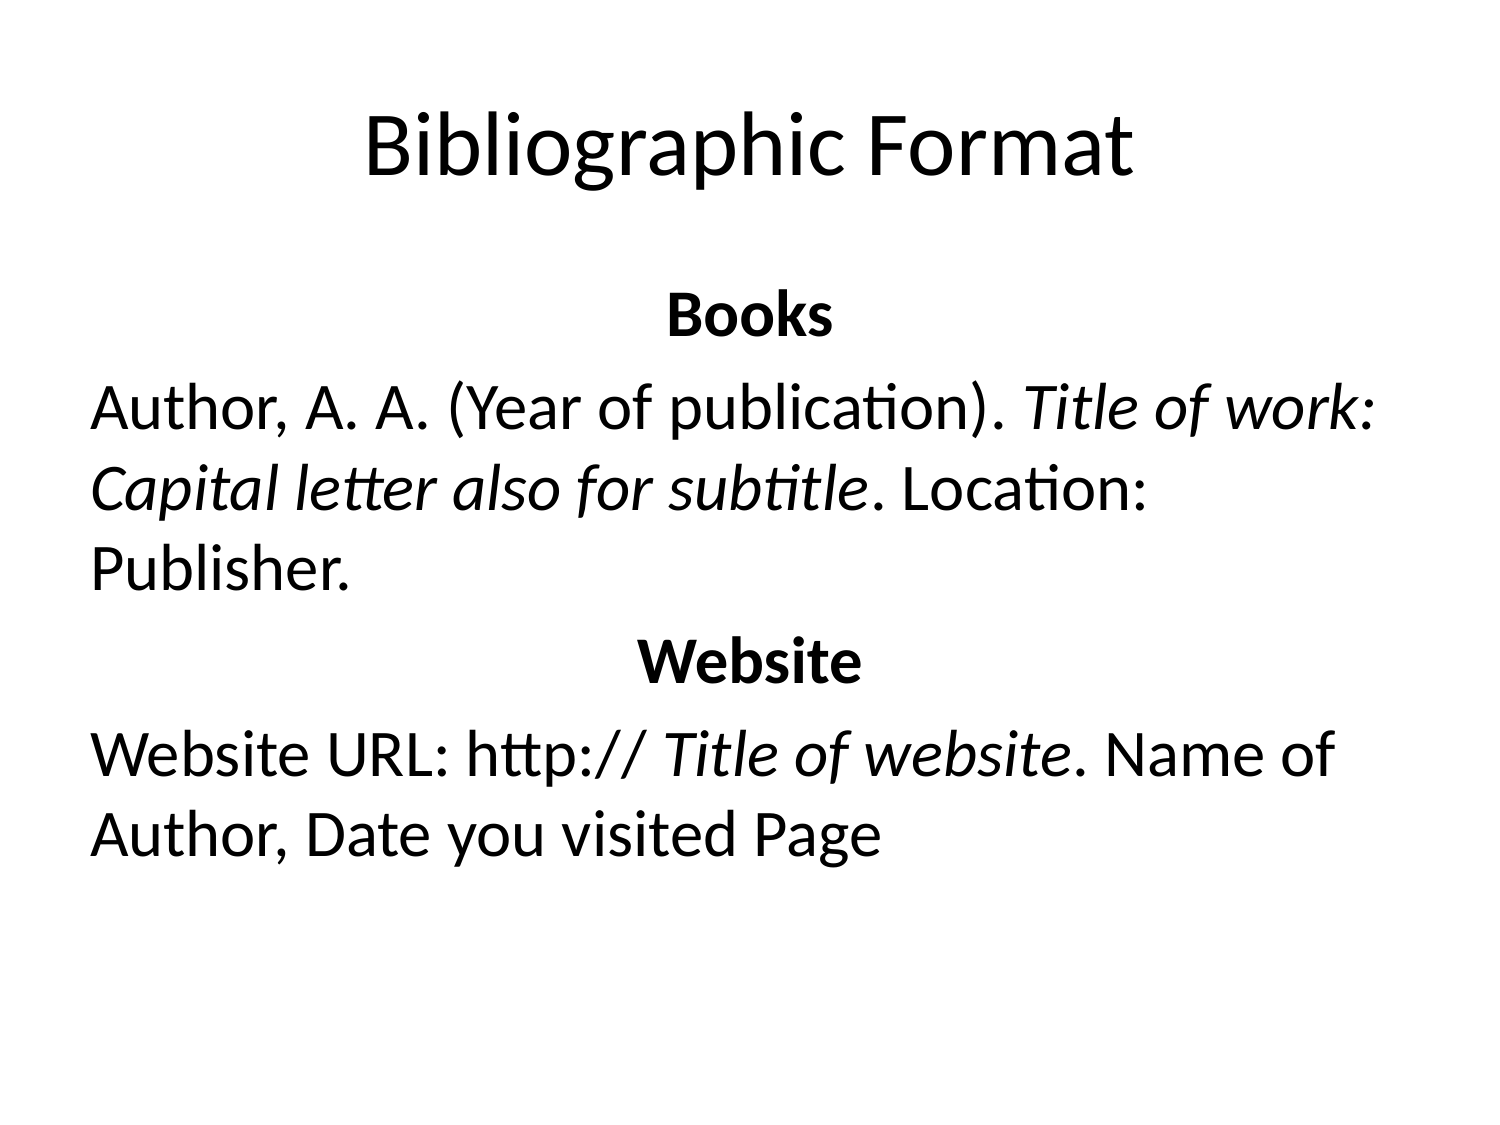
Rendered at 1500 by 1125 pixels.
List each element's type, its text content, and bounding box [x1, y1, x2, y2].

list Books Author, A. A. (Year of publication). Title of work: Capital letter also for subtitle. Location: Publisher. Website Website URL: http:// Title of website. Name of Author, Date you visited Page [75, 262, 1425, 1005]
title Bibliographic Format [75, 45, 1425, 233]
